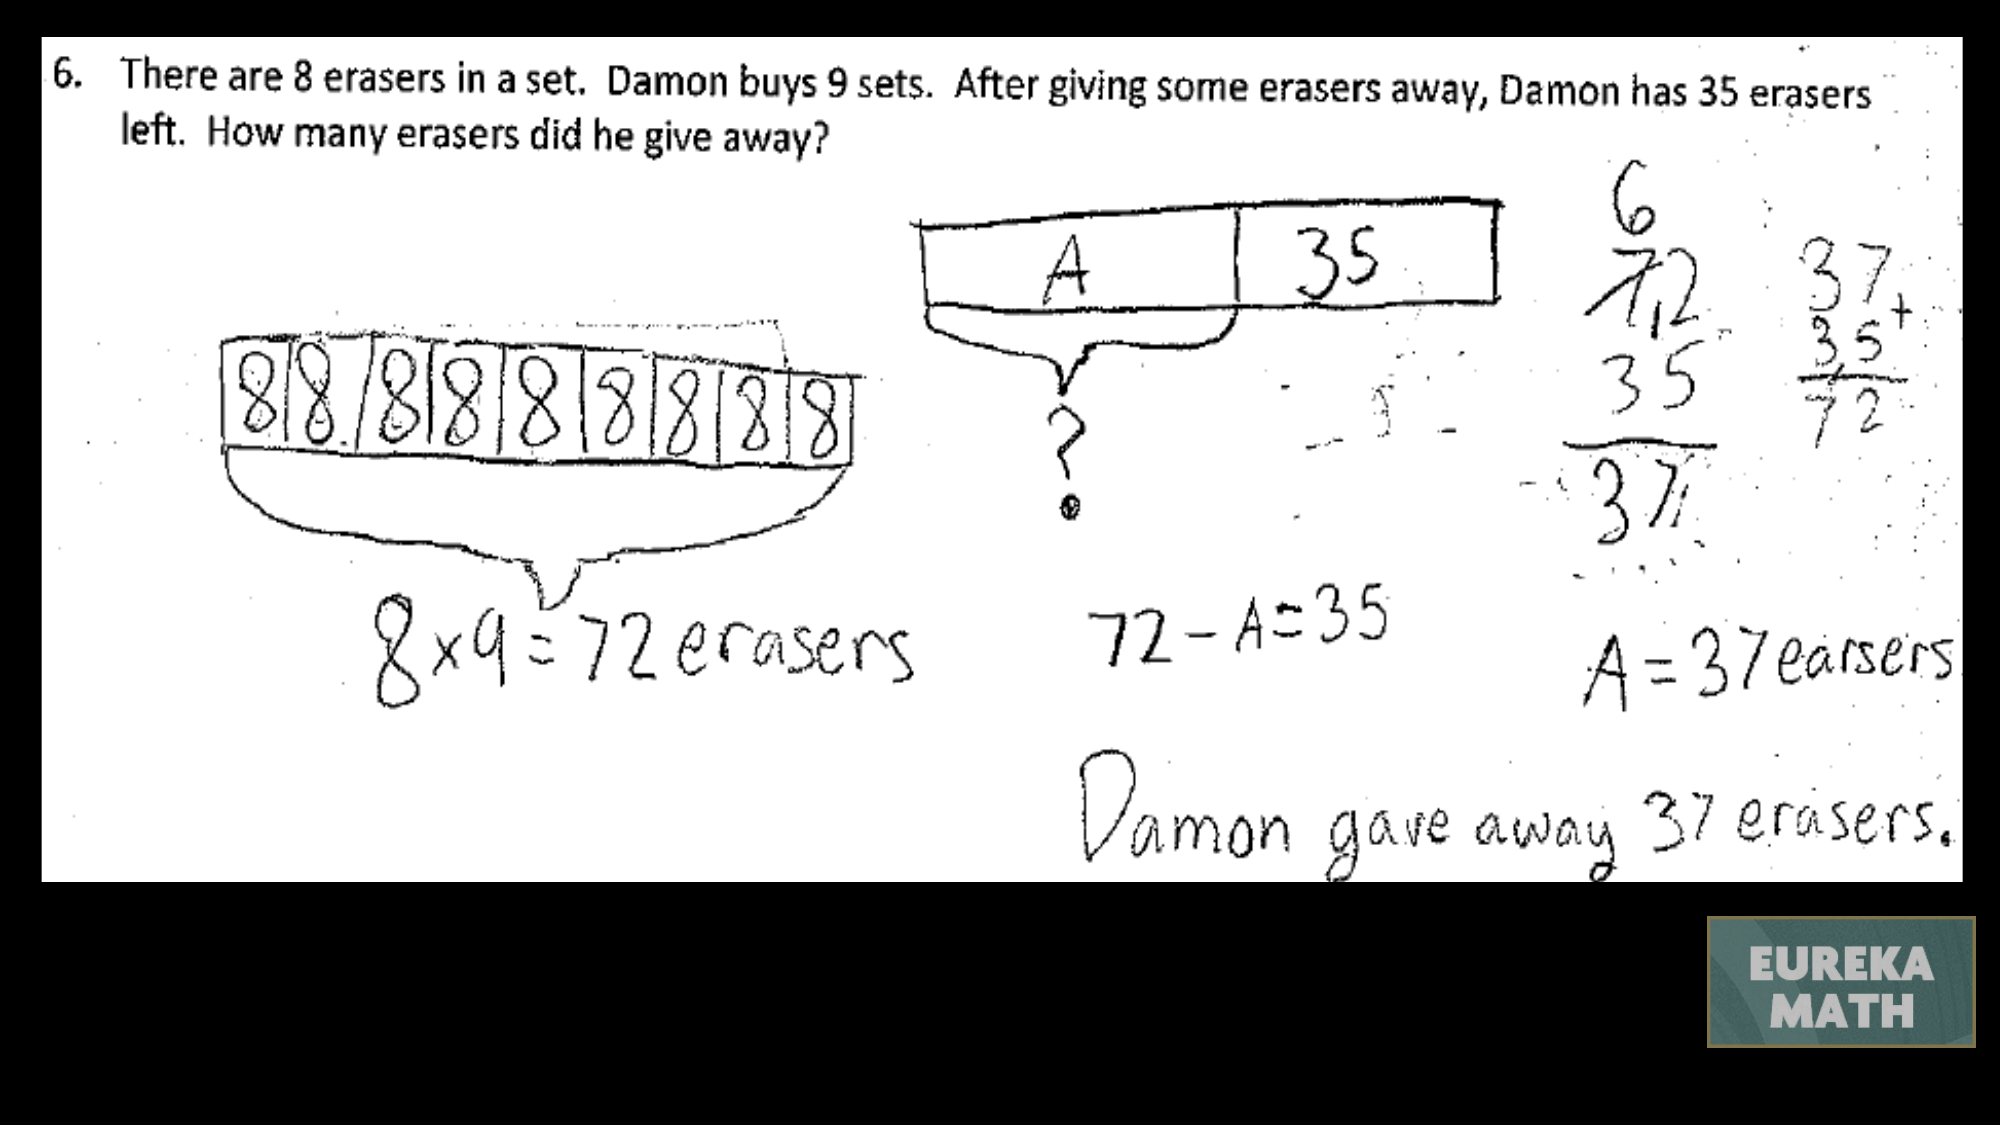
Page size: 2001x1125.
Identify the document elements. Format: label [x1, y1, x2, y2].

picture [1707, 916, 1976, 1048]
picture [41, 37, 1963, 882]
